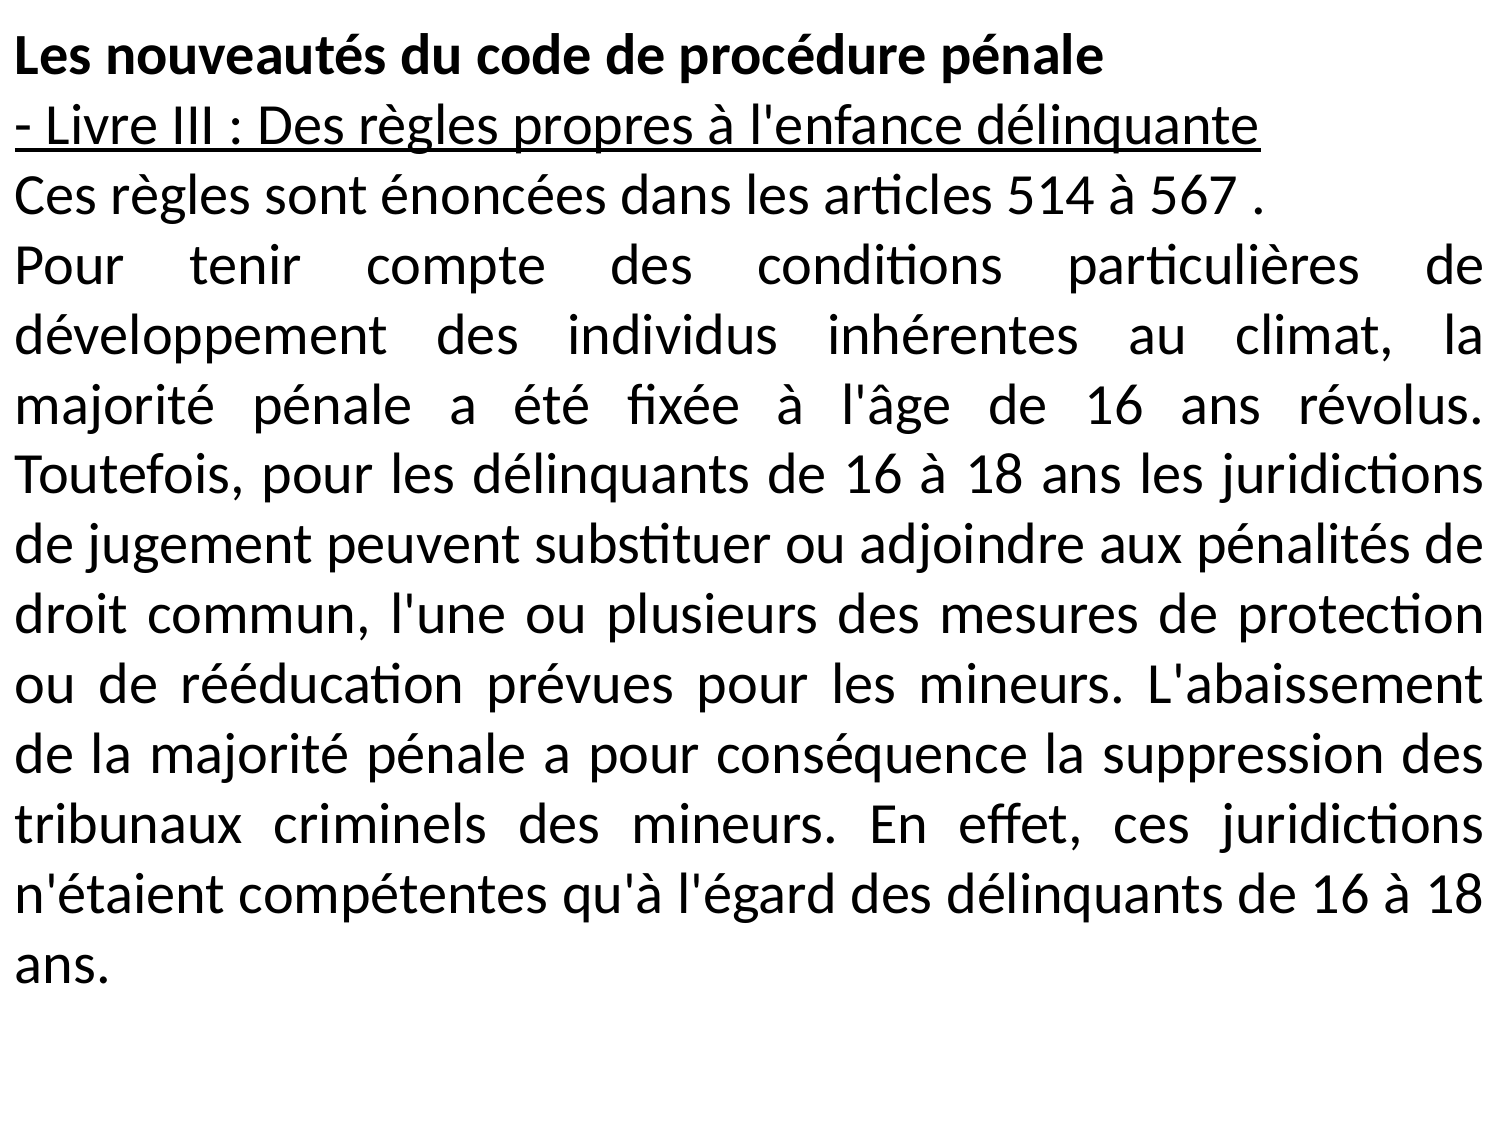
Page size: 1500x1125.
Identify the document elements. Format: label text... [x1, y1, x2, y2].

text_box Les nouveautés du code de procédure pénale - Livre III : Des règles propres à l'enfance délinquante Ces règles sont énoncées dans les articles 514 à 567 . Pour tenir compte des conditions particulières de développement des individus inhérentes au climat, la majorité pénale a été fixée à l'âge de 16 ans révolus. Toutefois, pour les délinquants de 16 à 18 ans les juridictions de jugement peuvent substituer ou adjoindre aux pénalités de droit commun, l'une ou plusieurs des mesures de protection ou de rééducation prévues pour les mineurs. L'abaissement de la majorité pénale a pour conséquence la suppression des tribunaux criminels des mineurs. En effet, ces juridictions n'étaient compétentes qu'à l'égard des délinquants de 16 à 18 ans. [0, 8, 1500, 1125]
